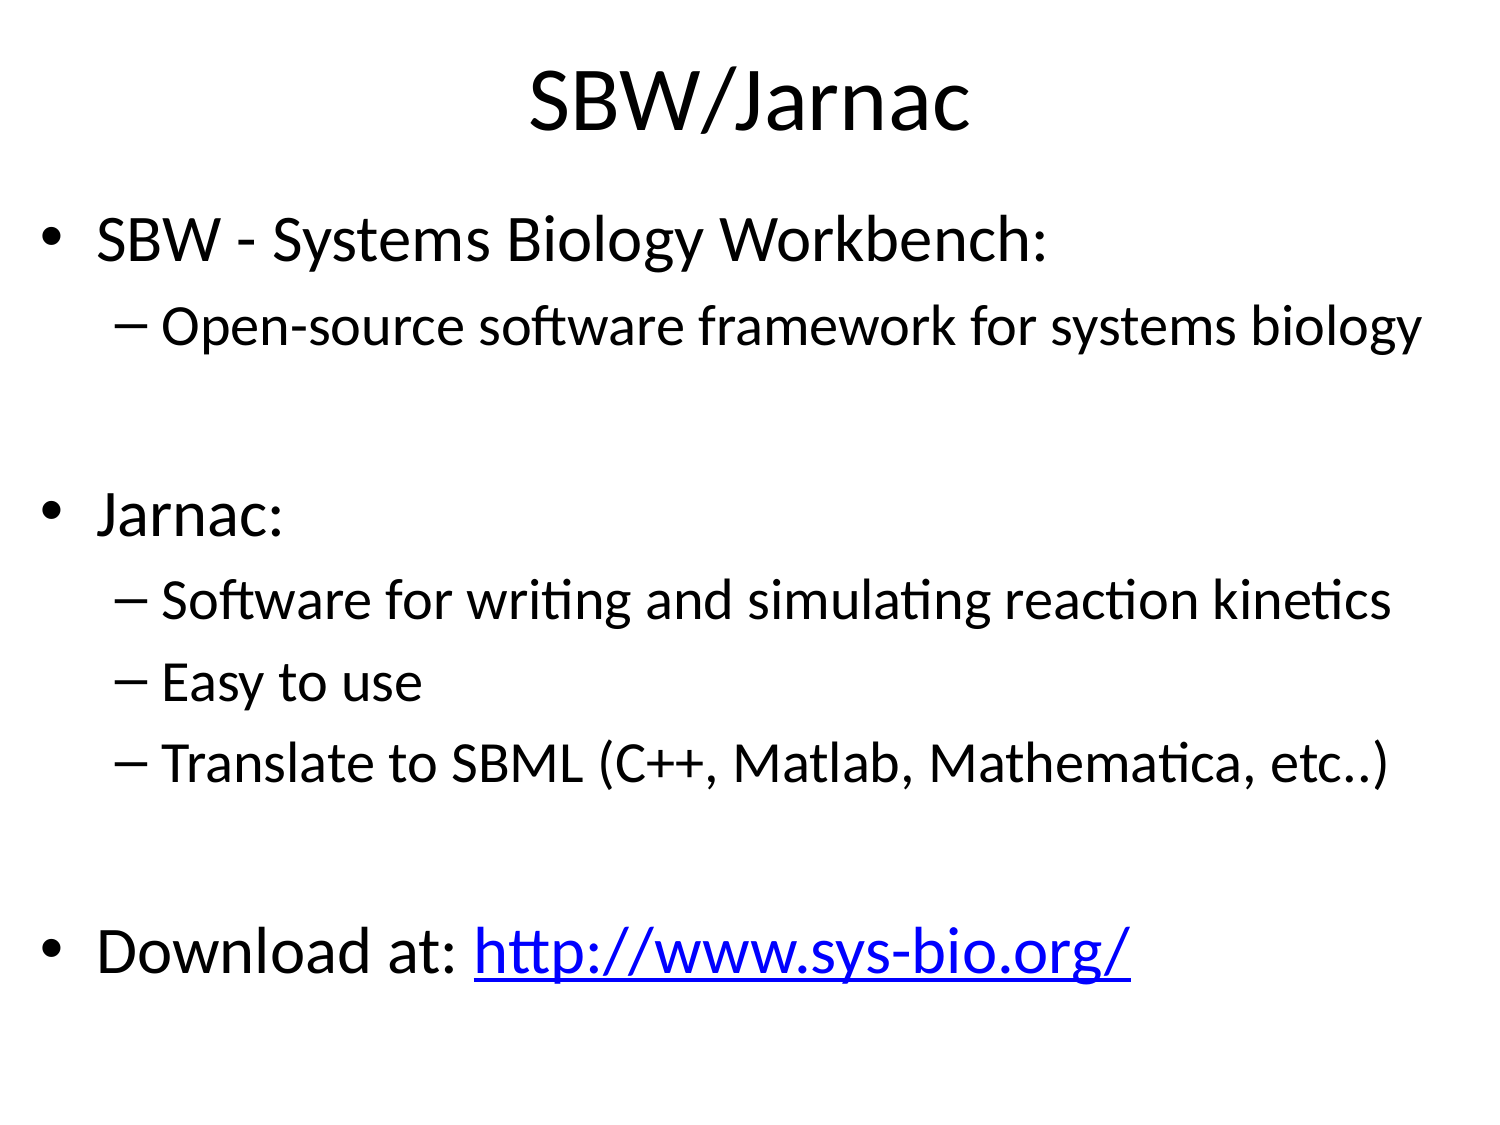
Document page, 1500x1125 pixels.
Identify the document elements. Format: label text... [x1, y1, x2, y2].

list SBW - Systems Biology Workbench: Open-source software framework for systems biology Jarnac: Software for writing and simulating reaction kinetics Easy to use Translate to SBML (C++, Matlab, Mathematica, etc..) Download at: http://www.sys-bio.org/ [24, 187, 1500, 1125]
title SBW/Jarnac [0, 0, 1500, 188]
